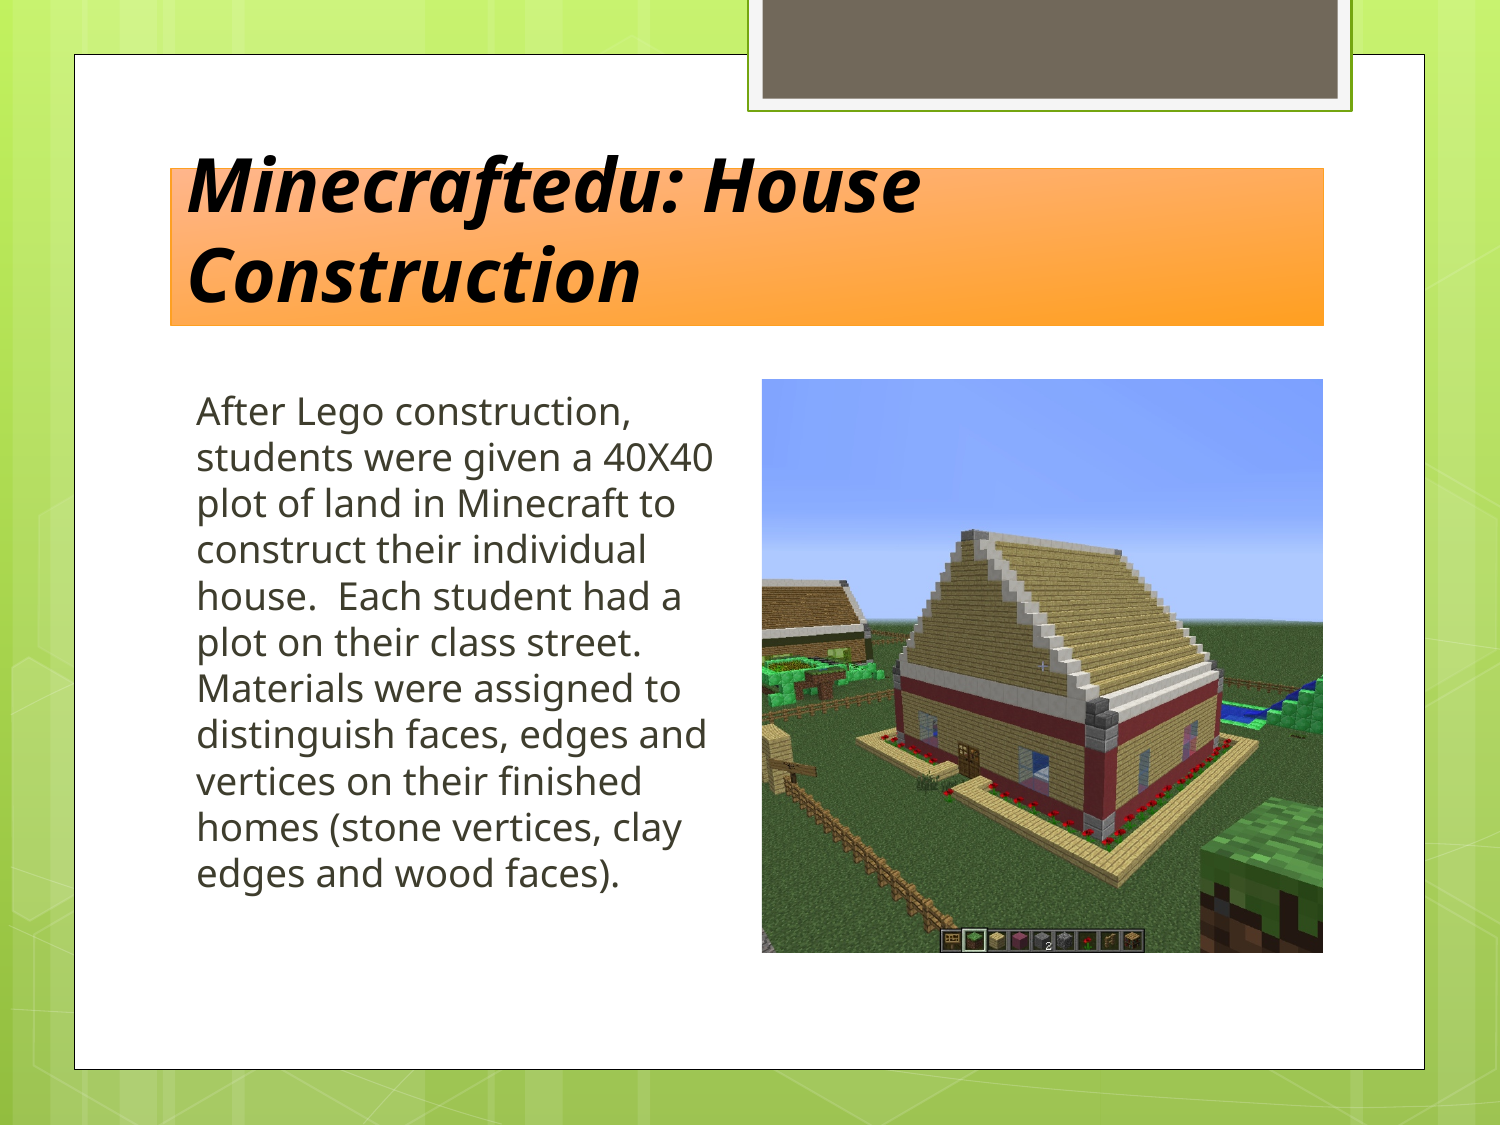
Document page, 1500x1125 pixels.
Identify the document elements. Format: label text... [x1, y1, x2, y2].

list After Lego construction, students were given a 40X40 plot of land in Minecraft to construct their individual house. Each student had a plot on their class street. Materials were assigned to distinguish faces, edges and vertices on their finished homes (stone vertices, clay edges and wood faces). [171, 379, 732, 953]
title Minecraftedu: House Construction [170, 168, 1324, 326]
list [761, 379, 1324, 953]
